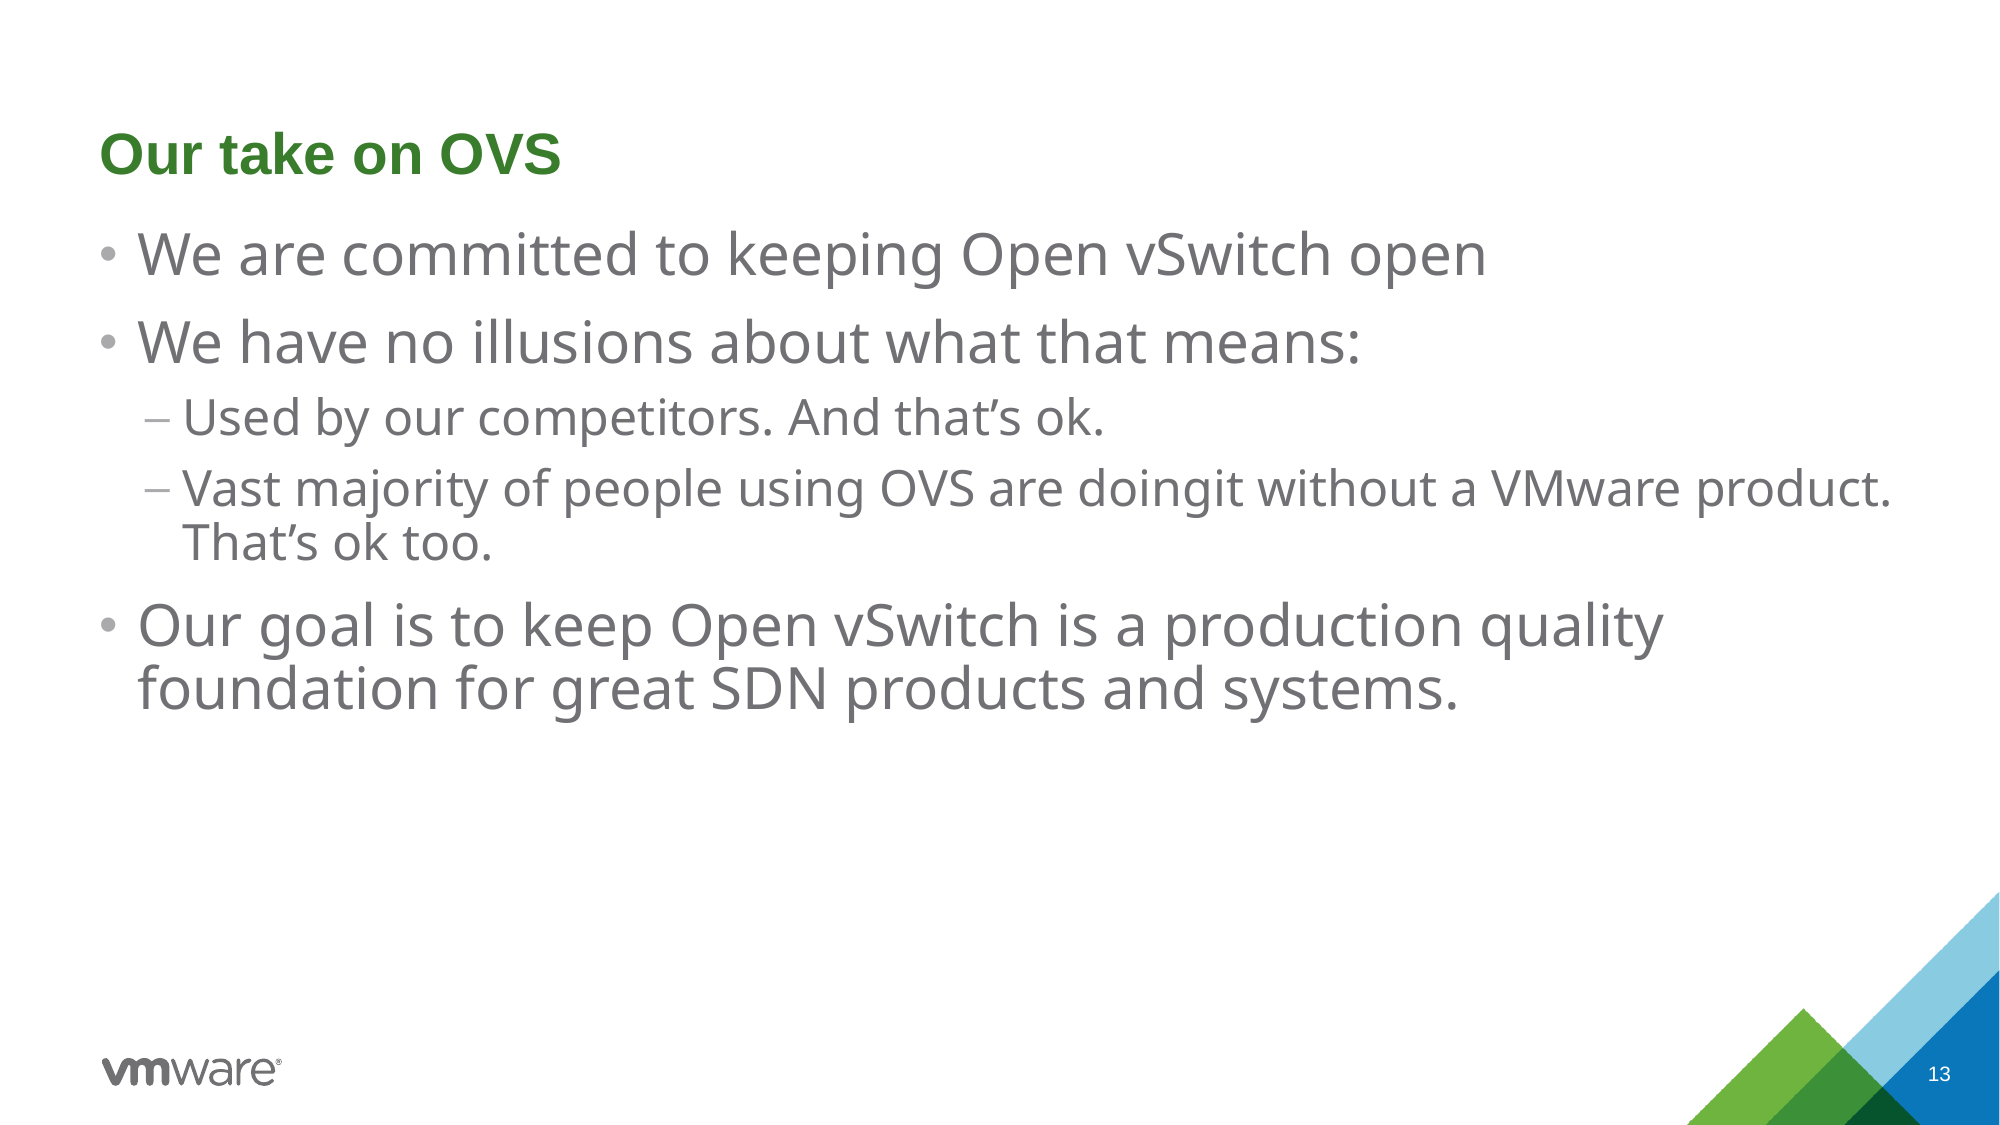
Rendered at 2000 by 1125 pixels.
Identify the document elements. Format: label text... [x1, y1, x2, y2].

list We are committed to keeping Open vSwitch open We have no illusions about what that means: Used by our competitors. And that’s ok. Vast majority of people using OVS are doingit without a VMware product. That’s ok too. Our goal is to keep Open vSwitch is a production quality foundation for great SDN products and systems. [99, 224, 1900, 988]
picture [1674, 887, 2000, 1125]
slide_number 13 [1902, 1060, 1977, 1085]
title Our take on OVS [99, 54, 1900, 188]
